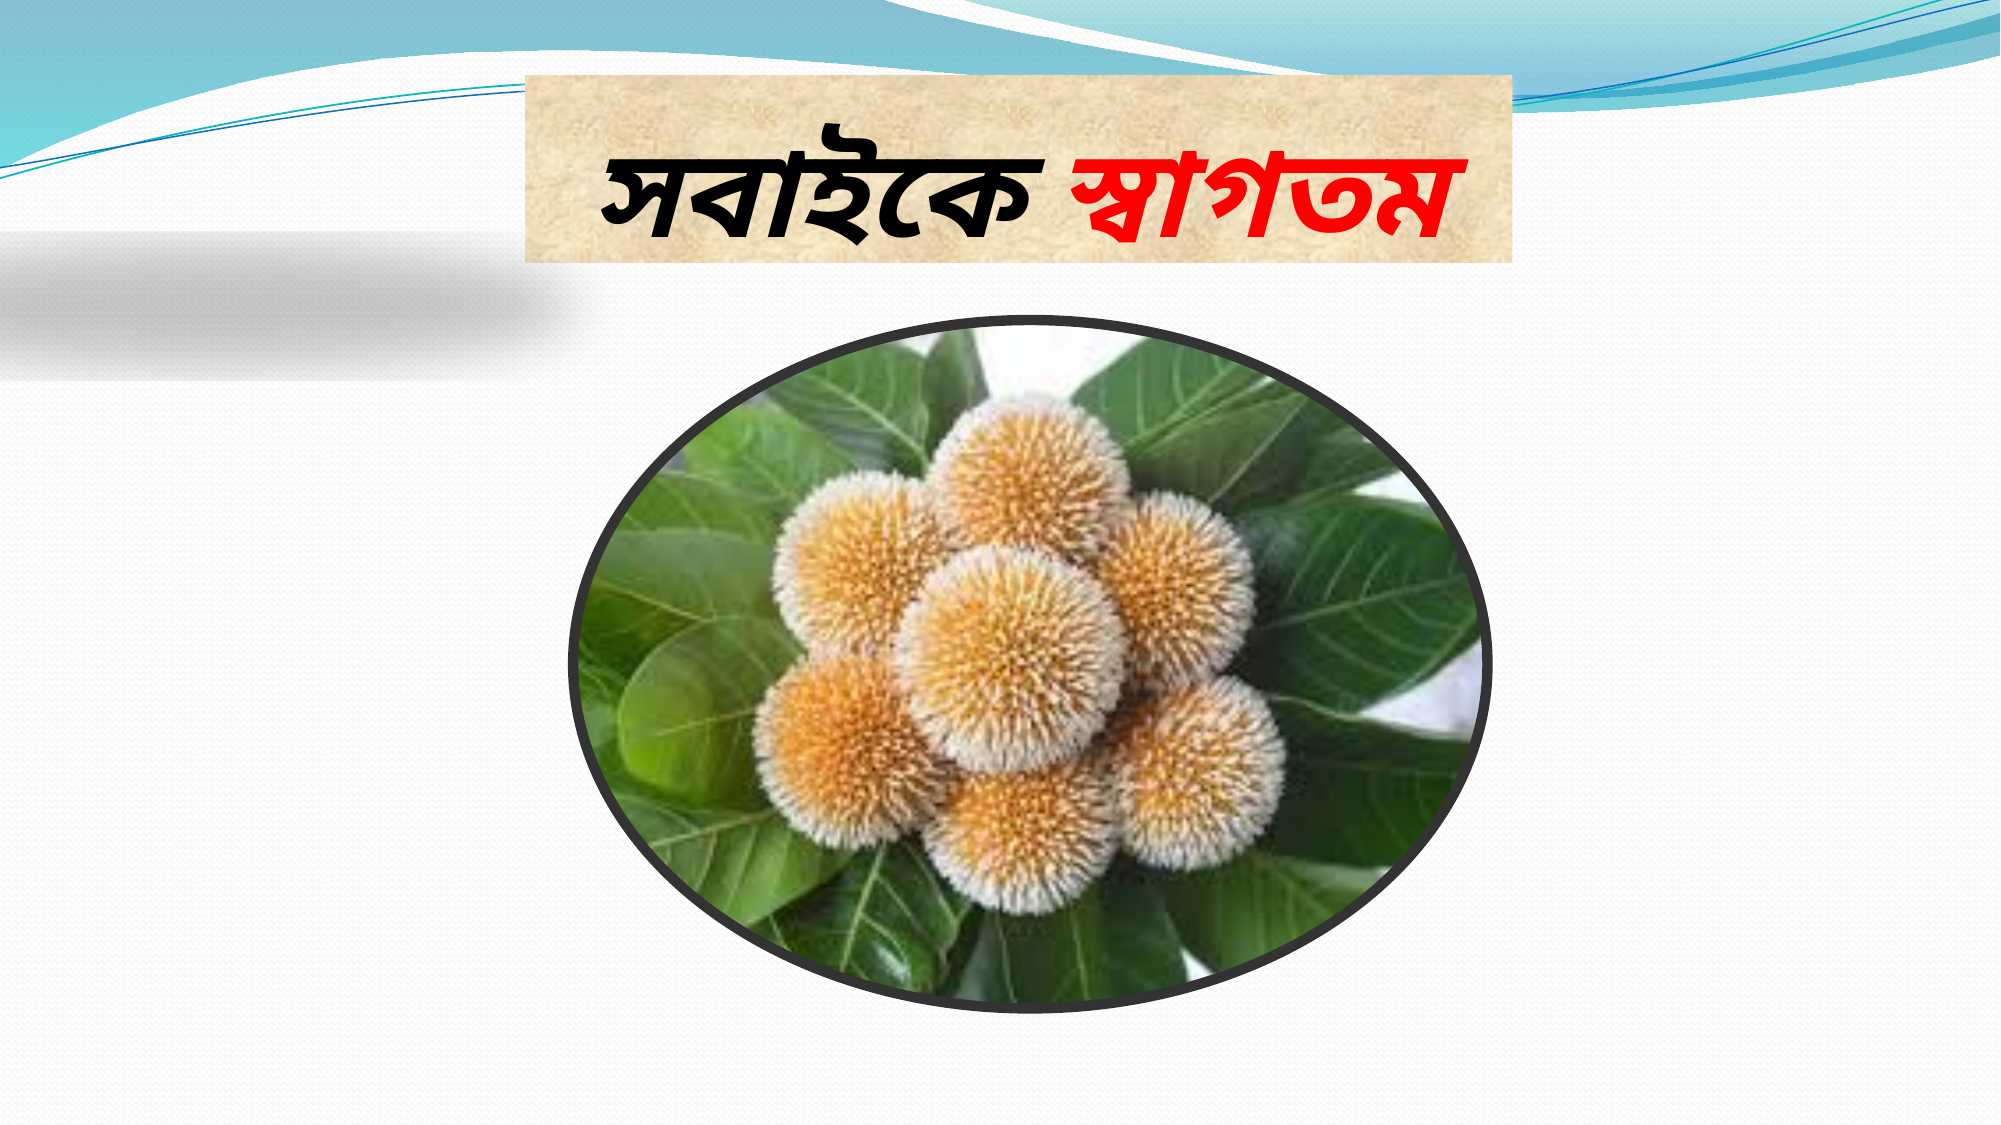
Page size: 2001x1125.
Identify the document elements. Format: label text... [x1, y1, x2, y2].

title সবাইকে স্বাগতম [525, 75, 1513, 263]
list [572, 319, 1488, 1009]
